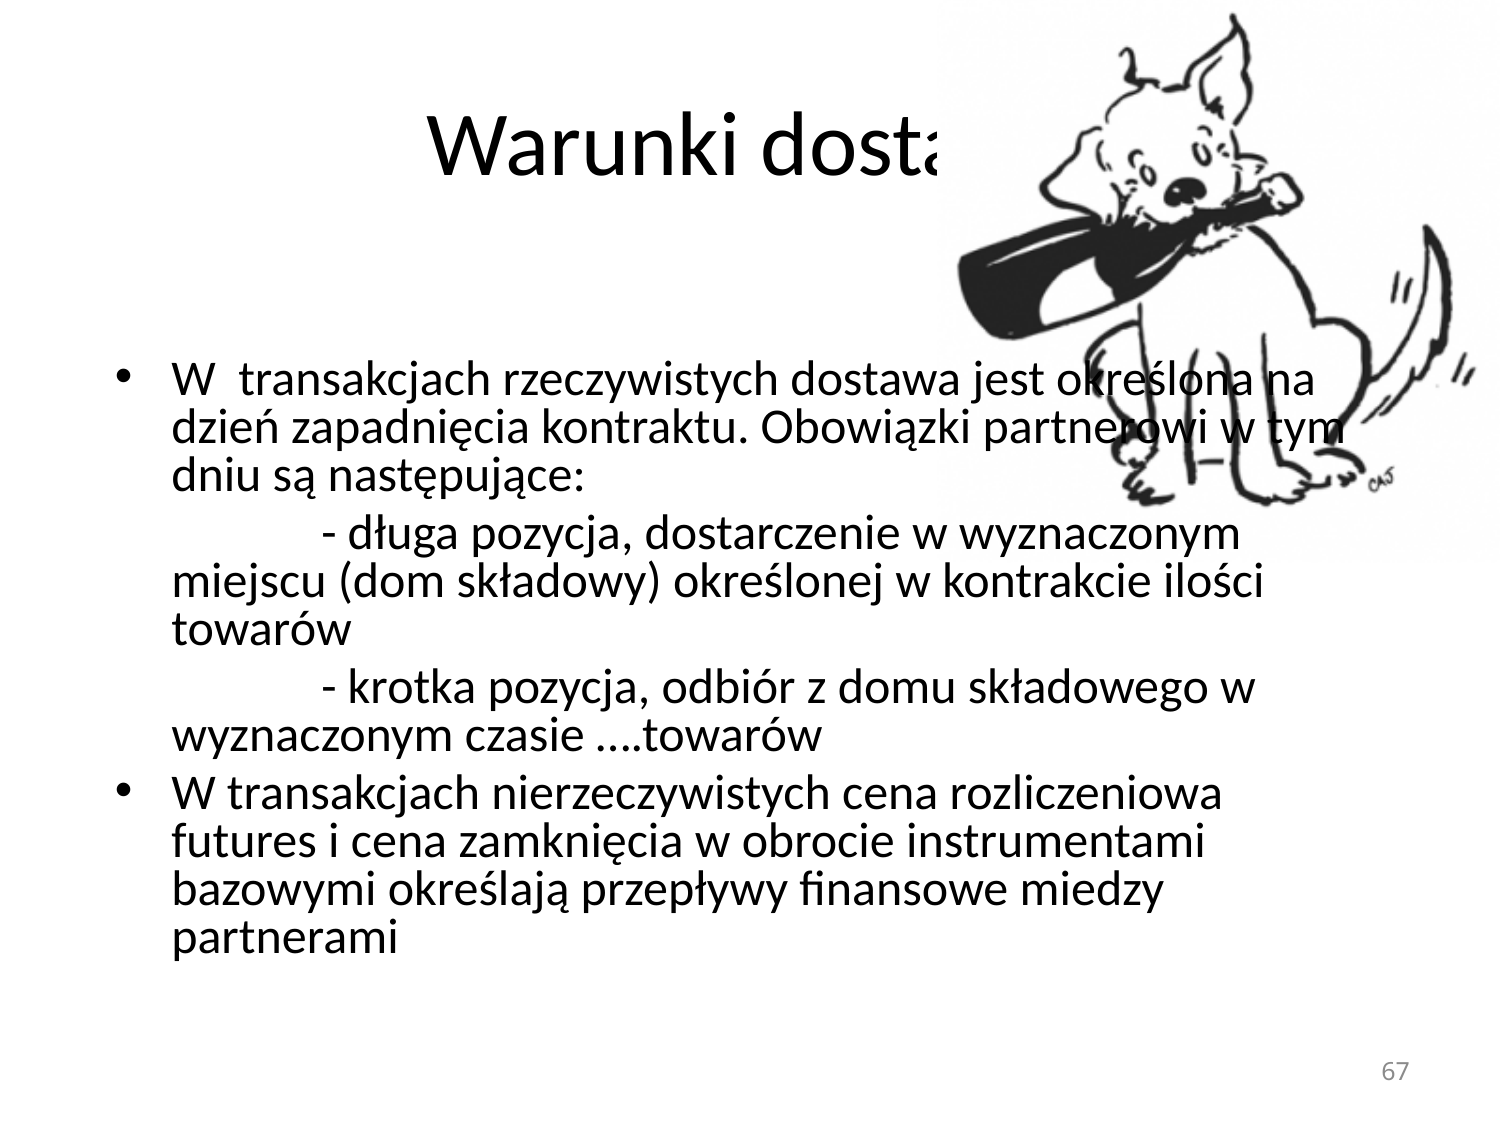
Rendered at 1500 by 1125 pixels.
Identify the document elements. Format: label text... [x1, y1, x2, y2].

slide_number 67 [1074, 1042, 1425, 1103]
title Warunki dostawy [75, 45, 932, 233]
picture [937, 0, 1500, 563]
list W transakcjach rzeczywistych dostawa jest określona na dzień zapadnięcia kontraktu. Obowiązki partnerowi w tym dniu są następujące: - długa pozycja, dostarczenie w wyznaczonym miejscu (dom składowy) określonej w kontrakcie ilości towarów - krotka pozycja, odbiór z domu składowego w wyznaczonym czasie ….towarów W transakcjach nierzeczywistych cena rozliczeniowa futures i cena zamknięcia w obrocie instrumentami bazowymi określają przepływy finansowe miedzy partnerami [99, 350, 1375, 1025]
